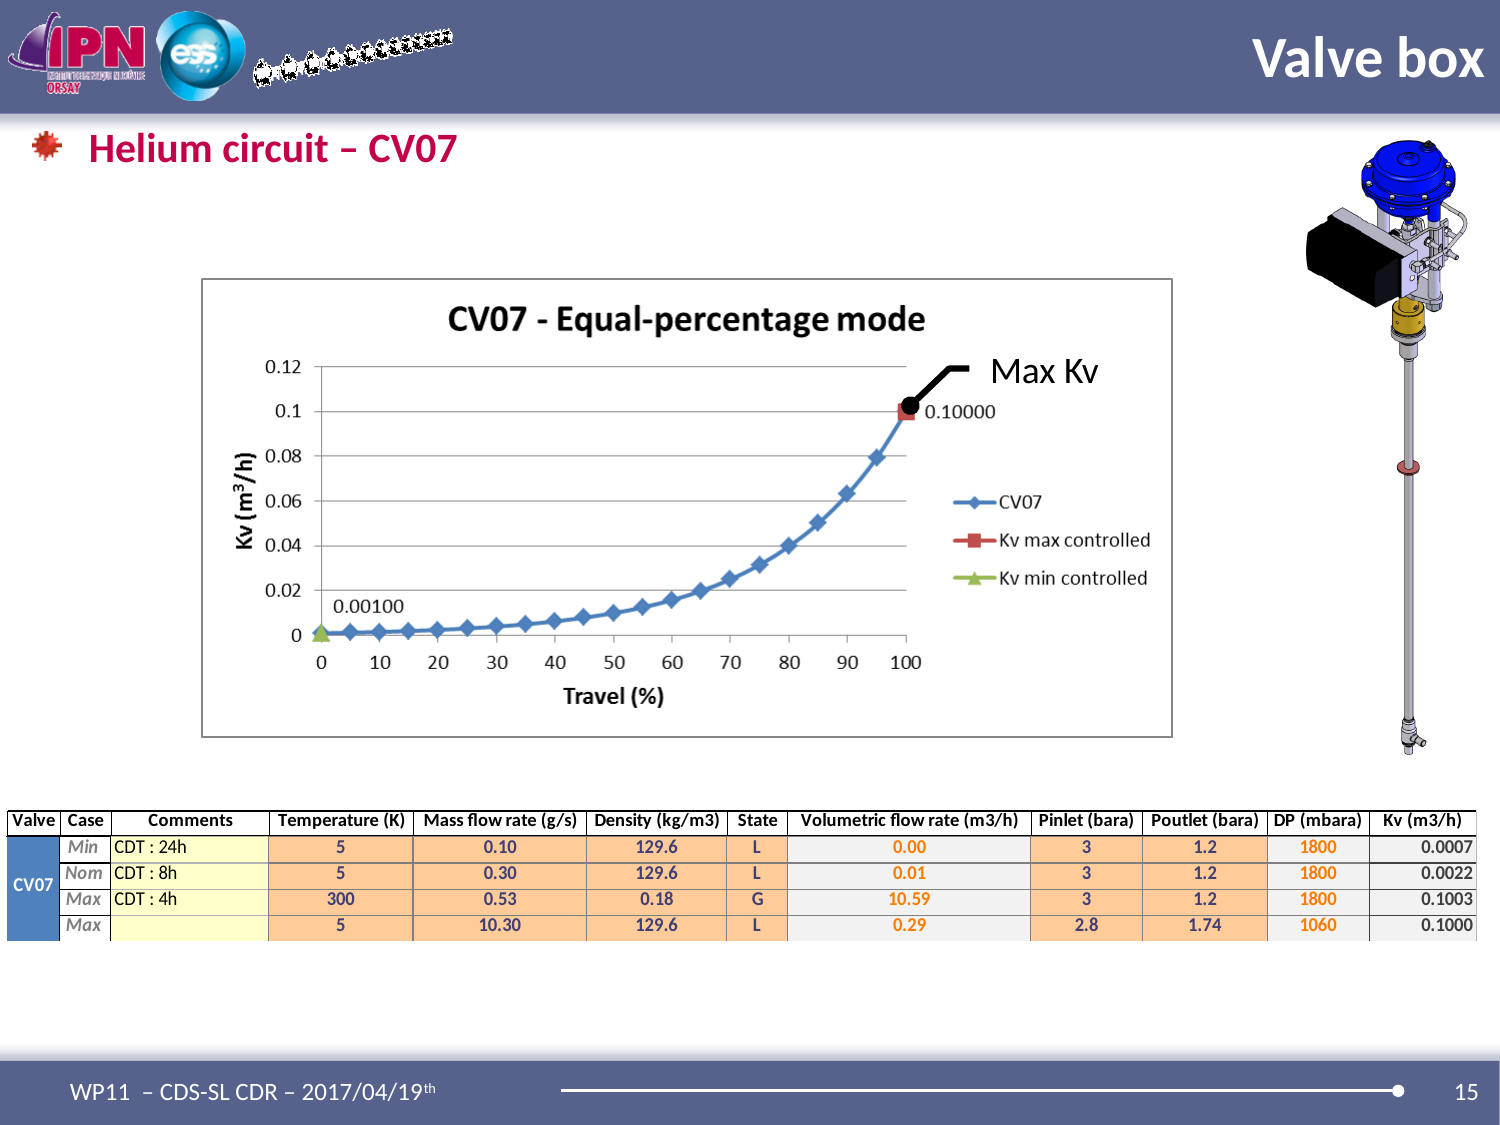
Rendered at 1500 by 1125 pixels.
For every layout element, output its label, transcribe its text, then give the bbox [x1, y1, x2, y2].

picture [5, 810, 1478, 943]
picture [201, 278, 1173, 739]
title Valve box [159, 0, 1500, 113]
picture [1304, 136, 1476, 767]
picture [32, 131, 62, 161]
list Helium circuit – CV07 [29, 113, 1500, 1061]
picture [5, 11, 159, 101]
